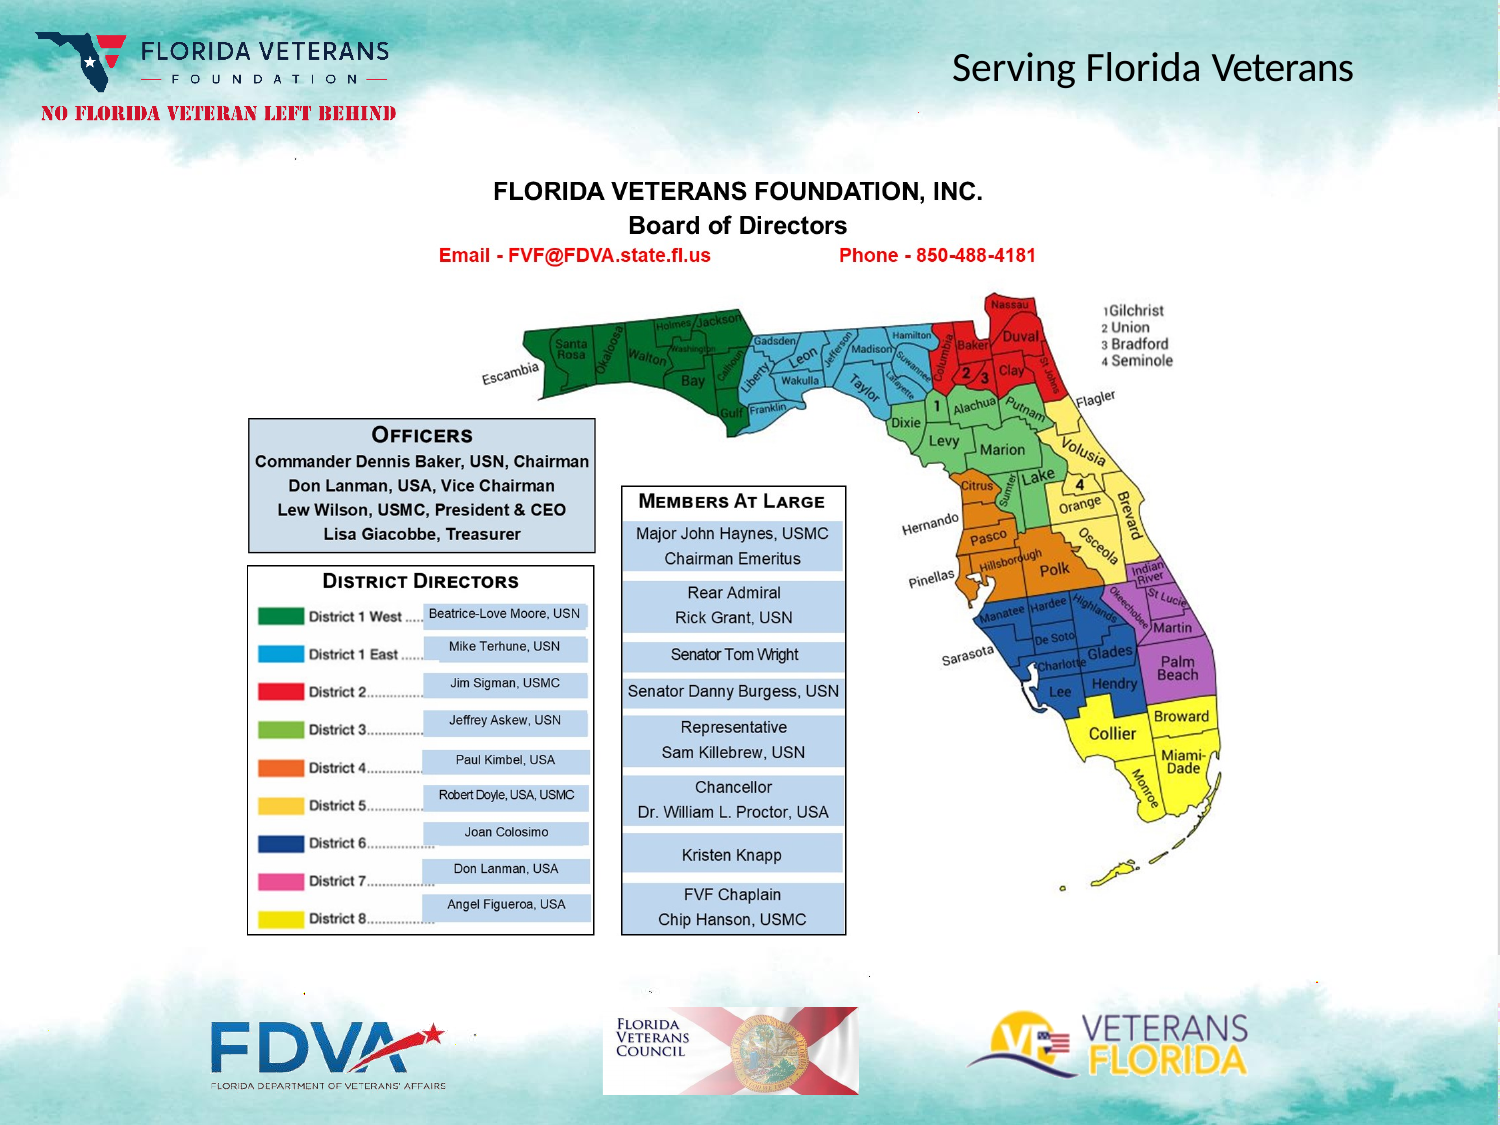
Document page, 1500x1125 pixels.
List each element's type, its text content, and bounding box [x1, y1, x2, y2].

picture [0, 0, 1500, 1125]
text_box [961, 998, 1275, 1087]
text_box [24, 30, 406, 127]
title Serving Florida Veterans [950, 37, 1423, 228]
text_box [602, 1007, 859, 1095]
text_box [202, 1008, 455, 1096]
